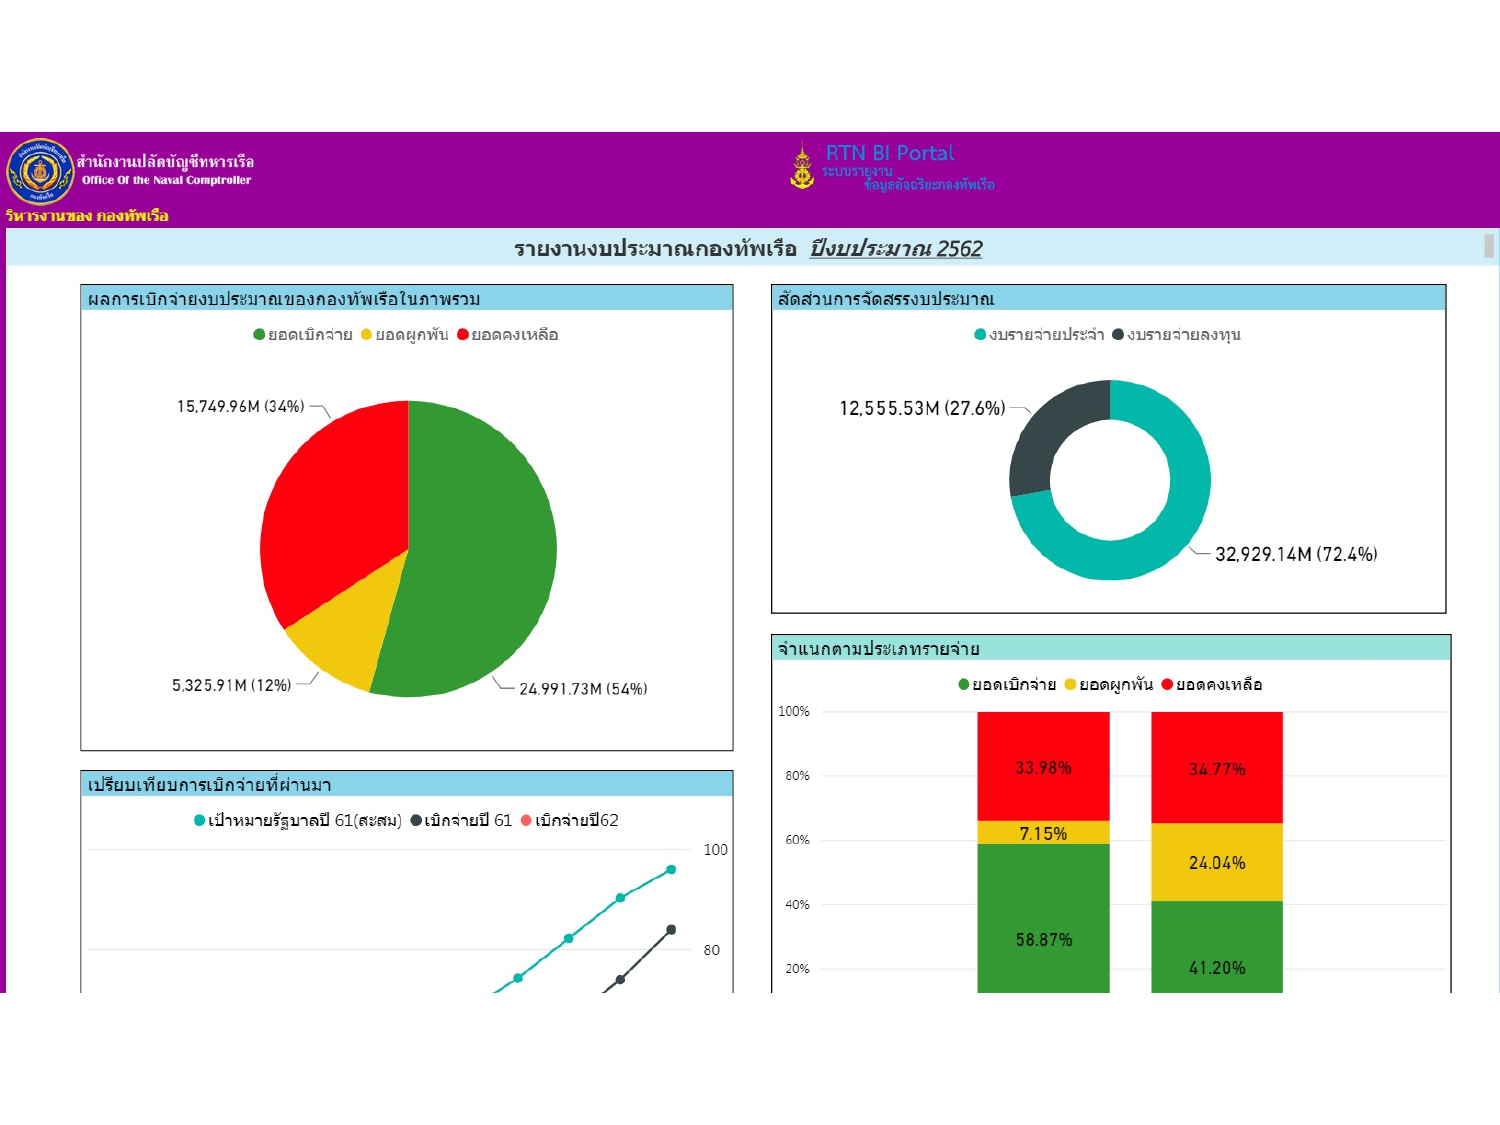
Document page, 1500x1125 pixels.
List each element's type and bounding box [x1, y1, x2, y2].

picture [0, 131, 1500, 994]
